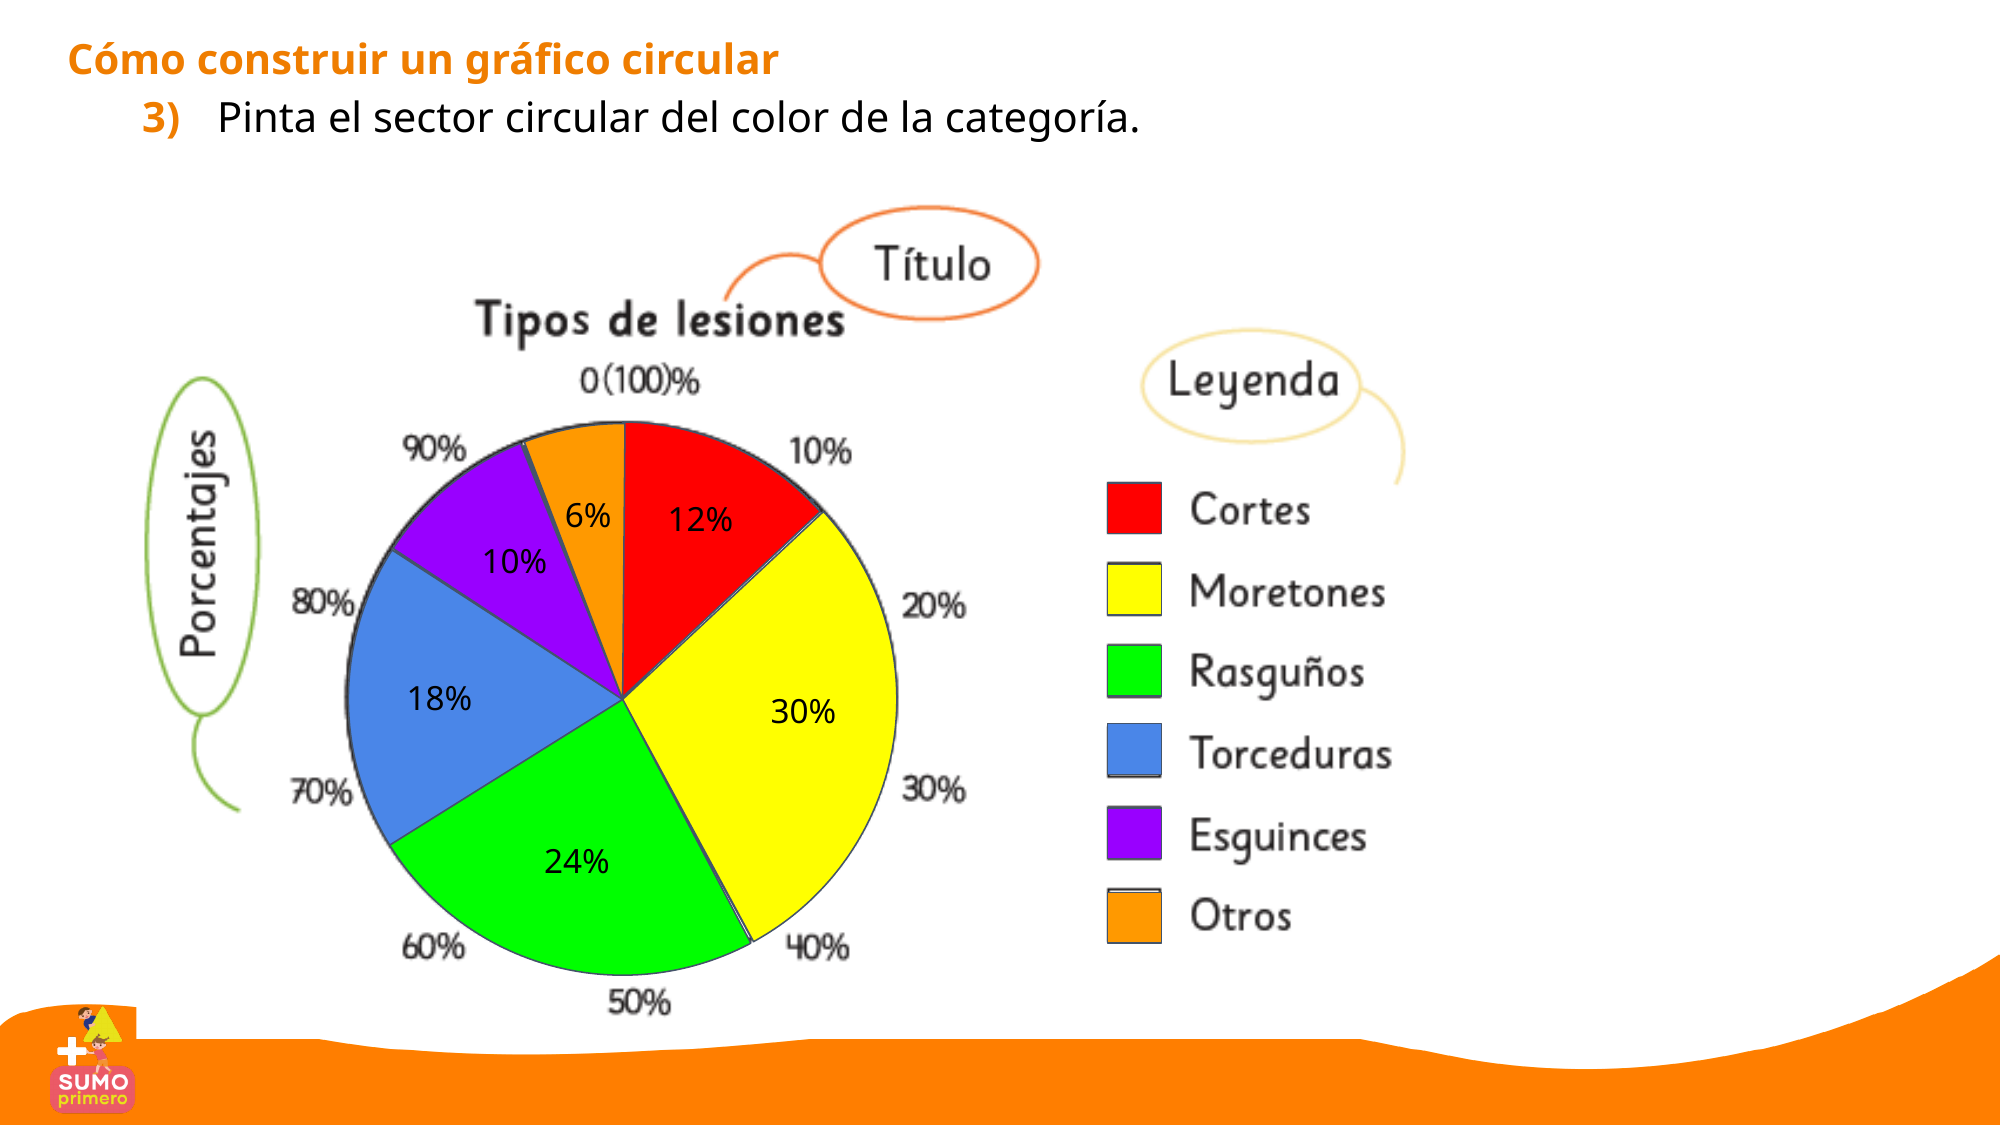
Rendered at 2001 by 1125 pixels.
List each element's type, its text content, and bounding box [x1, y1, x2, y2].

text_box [523, 445, 623, 701]
text_box Cómo construir un gráfico circular 3) Pinta el sector circular del color de la categoría. [52, 25, 1868, 149]
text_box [390, 706, 624, 846]
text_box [623, 702, 754, 939]
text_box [626, 498, 814, 697]
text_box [393, 551, 518, 701]
picture [0, 144, 2000, 1125]
